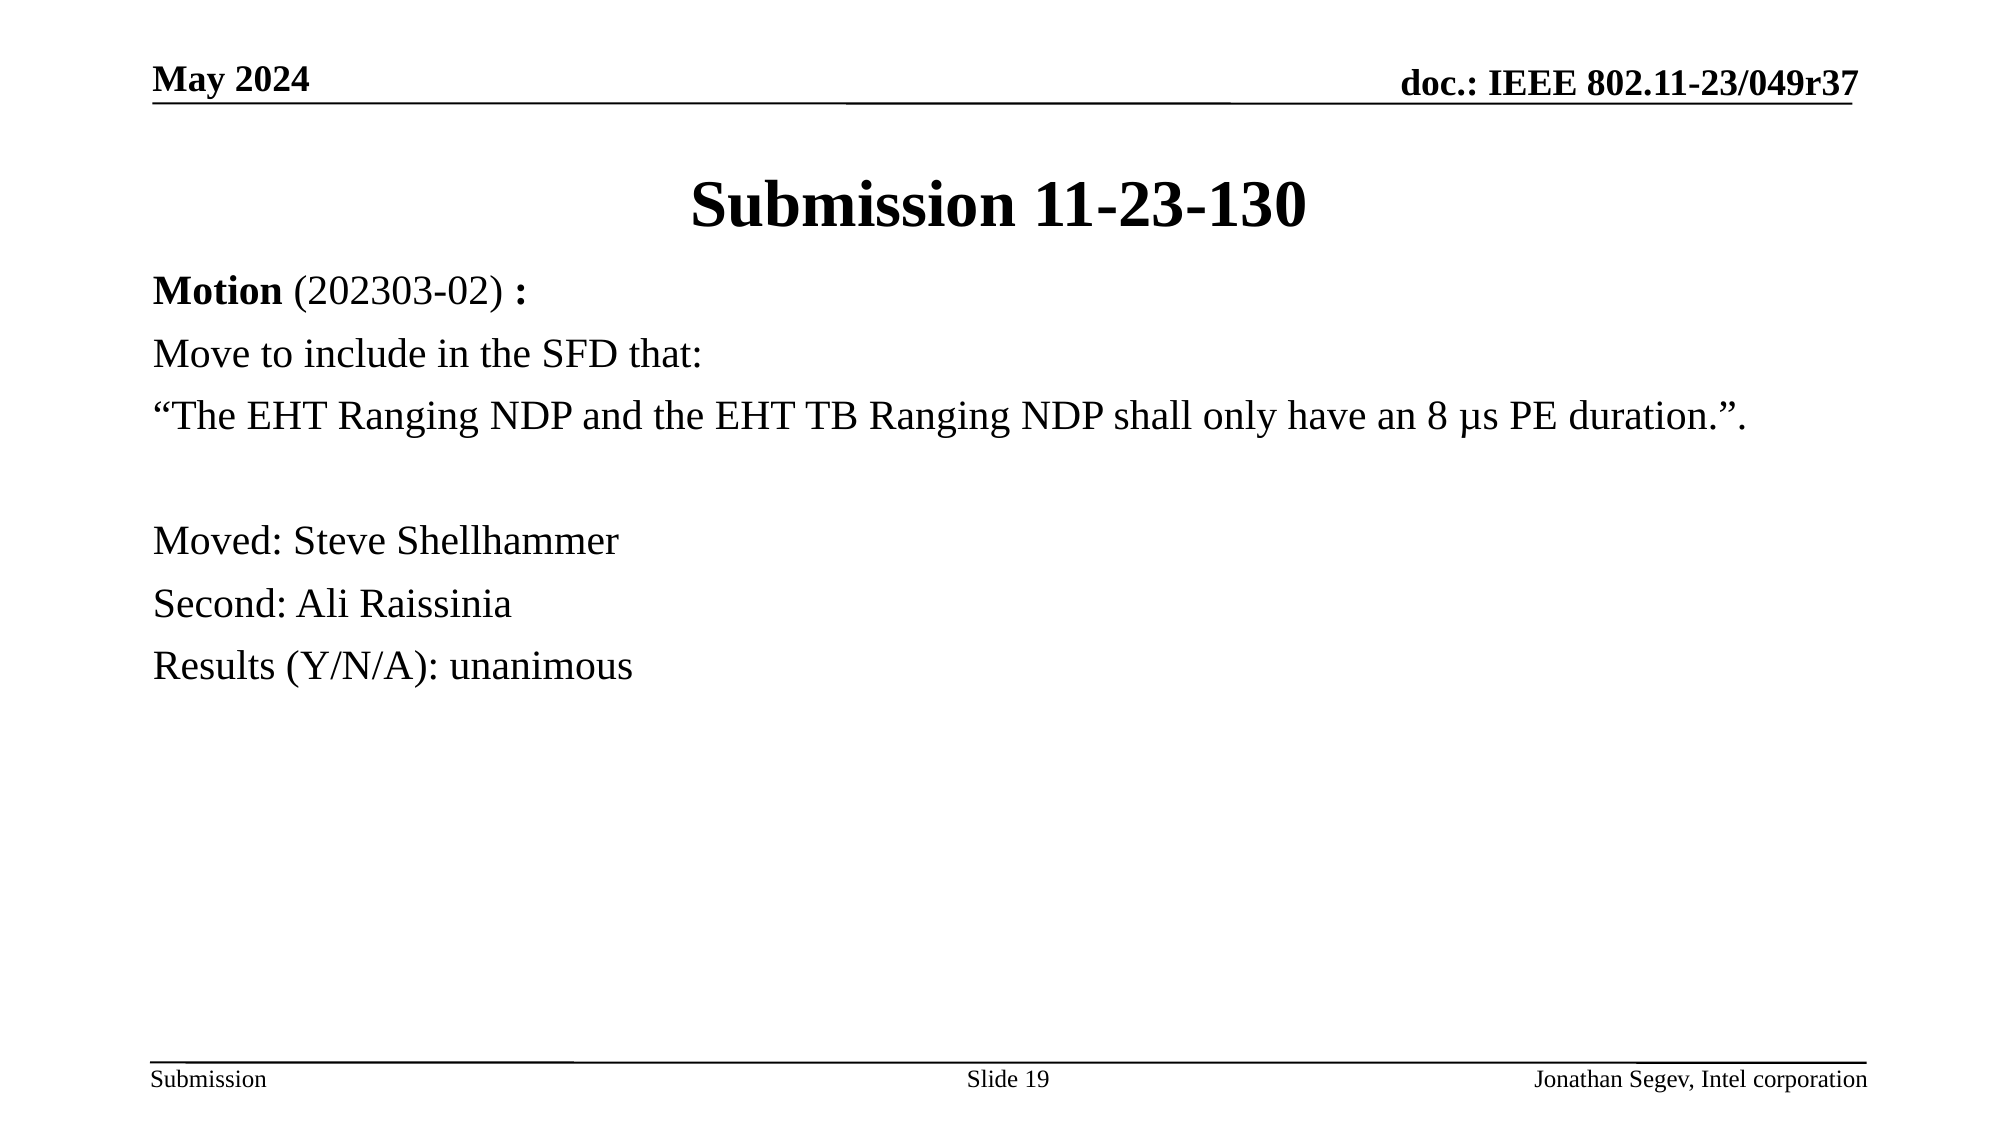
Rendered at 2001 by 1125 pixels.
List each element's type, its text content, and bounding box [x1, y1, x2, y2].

list Motion (202303-02) : Move to include in the SFD that: “The EHT Ranging NDP and the EHT TB Ranging NDP shall only have an 8 µs PE duration.”. Moved: Steve Shellhammer Second: Ali Raissinia Results (Y/N/A): unanimous [137, 255, 1838, 1000]
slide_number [152, 54, 563, 100]
title Submission 11-23-130 [149, 112, 1850, 288]
footer Jonathan Segev, Intel corporation [1171, 1061, 1869, 1093]
slide_number Slide 19 [950, 1061, 1067, 1123]
